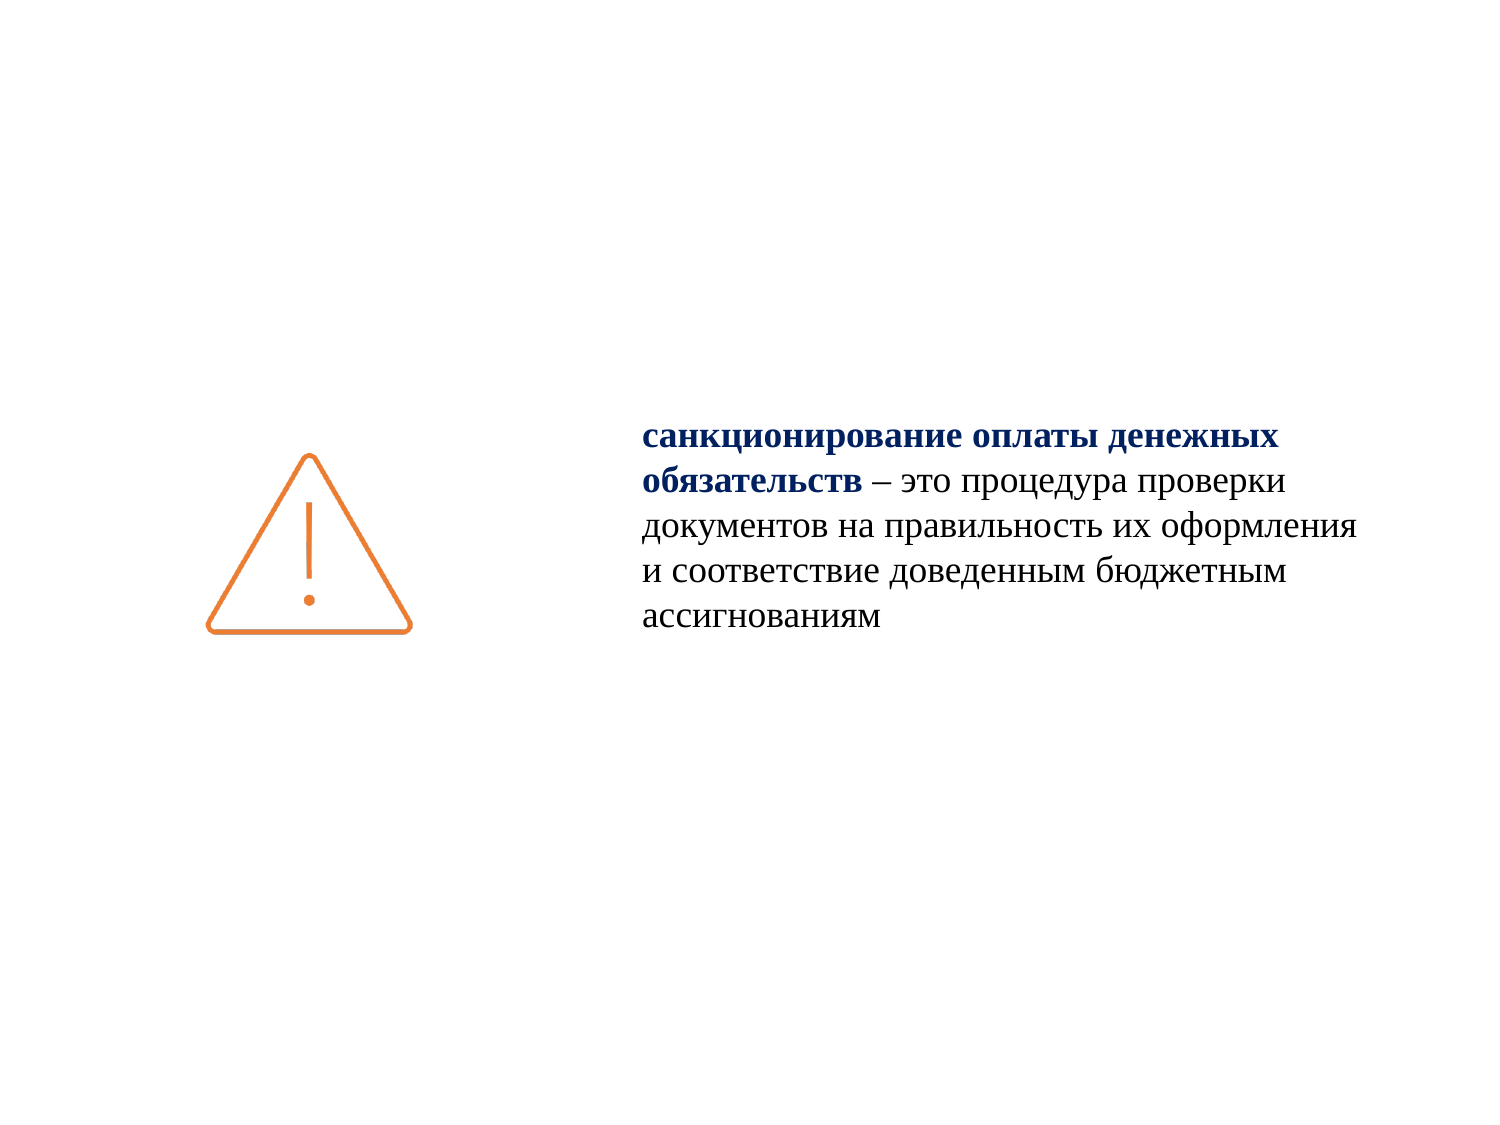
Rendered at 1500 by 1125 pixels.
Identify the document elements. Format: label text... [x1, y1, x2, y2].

text_box санкционирование оплаты денежных обязательств – это процедура проверки документов на правильность их оформления и соответствие доведенным бюджетным ассигнованиям [630, 208, 1397, 877]
picture [194, 429, 424, 659]
